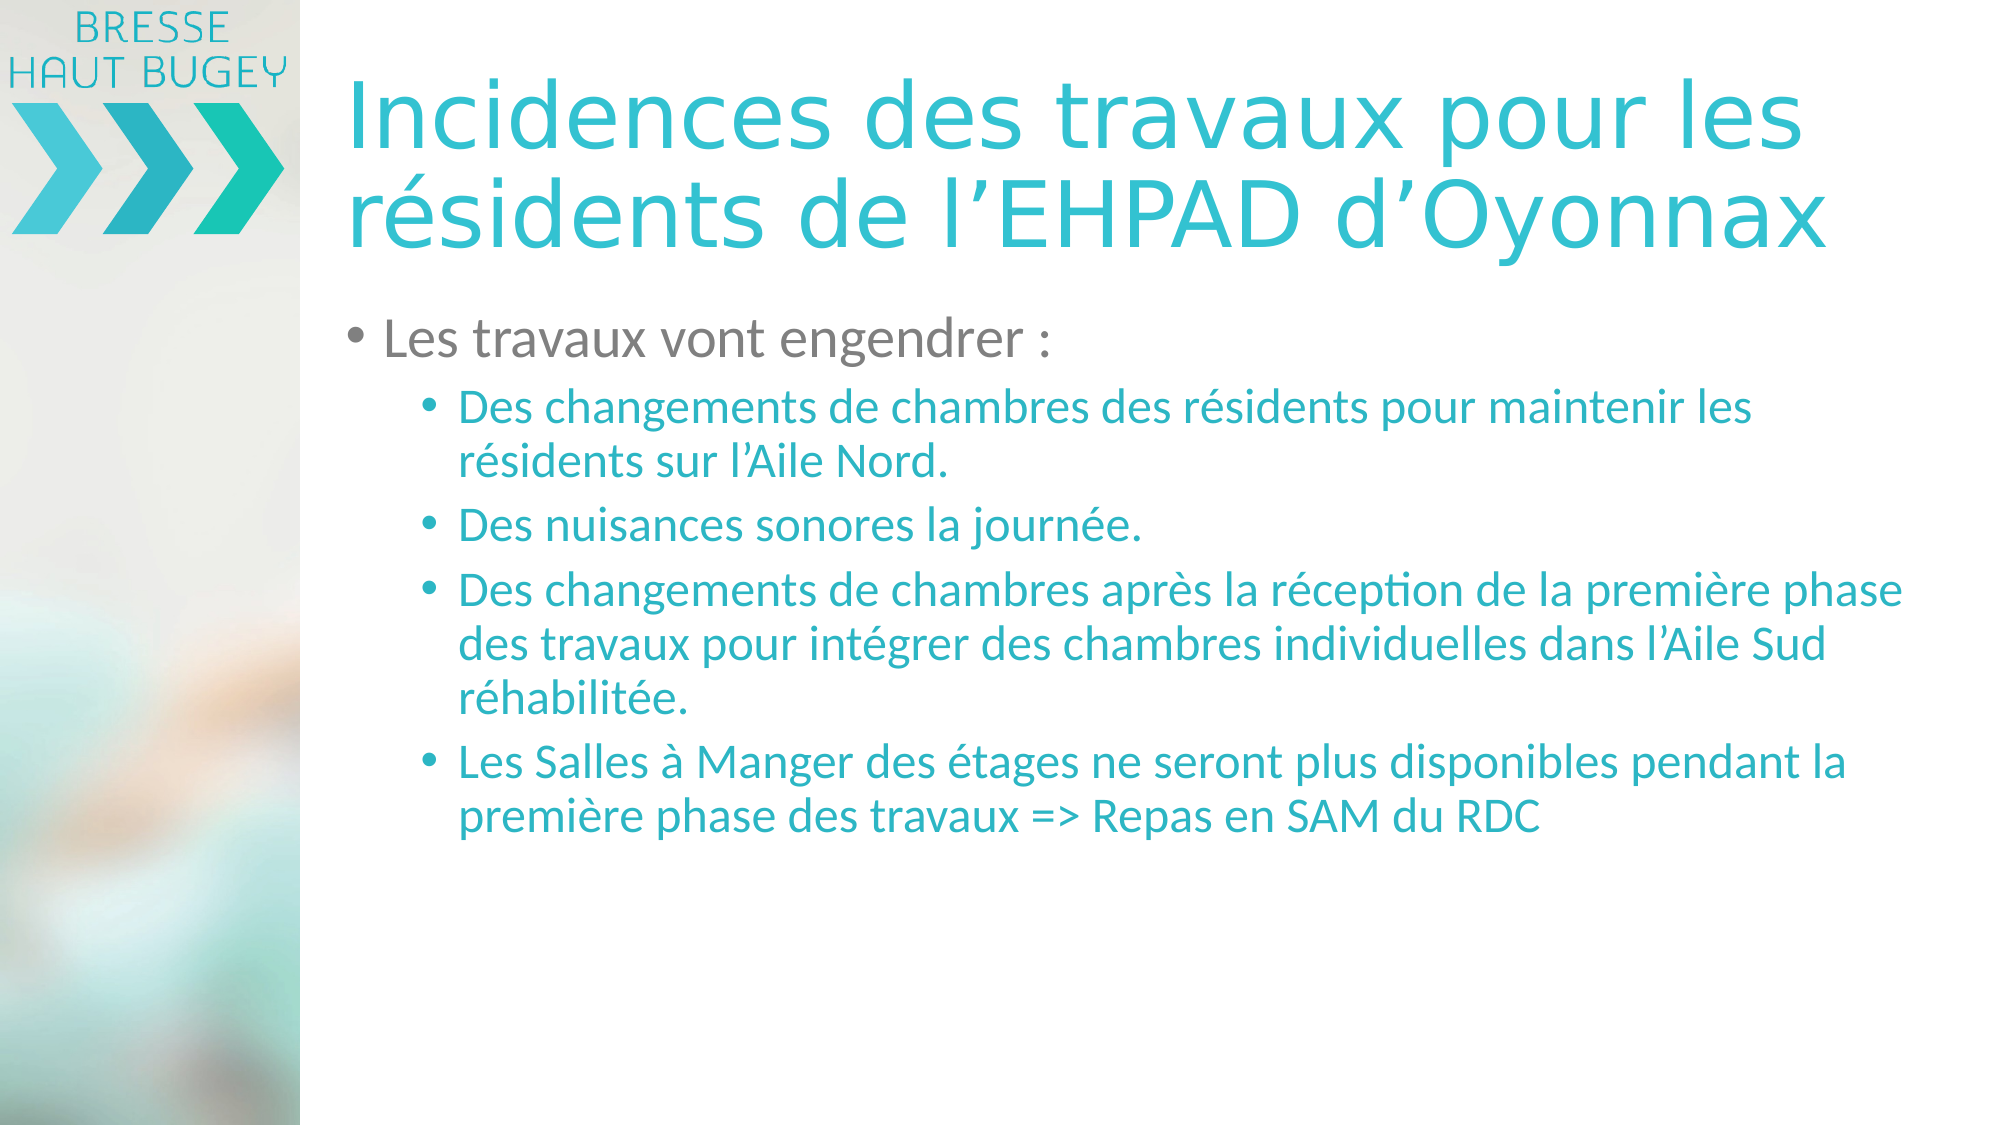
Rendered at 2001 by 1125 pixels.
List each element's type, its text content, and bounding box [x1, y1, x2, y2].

title Incidences des travaux pour les résidents de l’EHPAD d’Oyonnax [330, 59, 1960, 278]
picture [0, 0, 310, 1125]
list Les travaux vont engendrer : Des changements de chambres des résidents pour maintenir les résidents sur l’Aile Nord. Des nuisances sonores la journée. Des changements de chambres après la réception de la première phase des travaux pour intégrer des chambres individuelles dans l’Aile Sud réhabilitée. Les Salles à Manger des étages ne seront plus disponibles pendant la première phase des travaux => Repas en SAM du RDC [330, 299, 1960, 1014]
